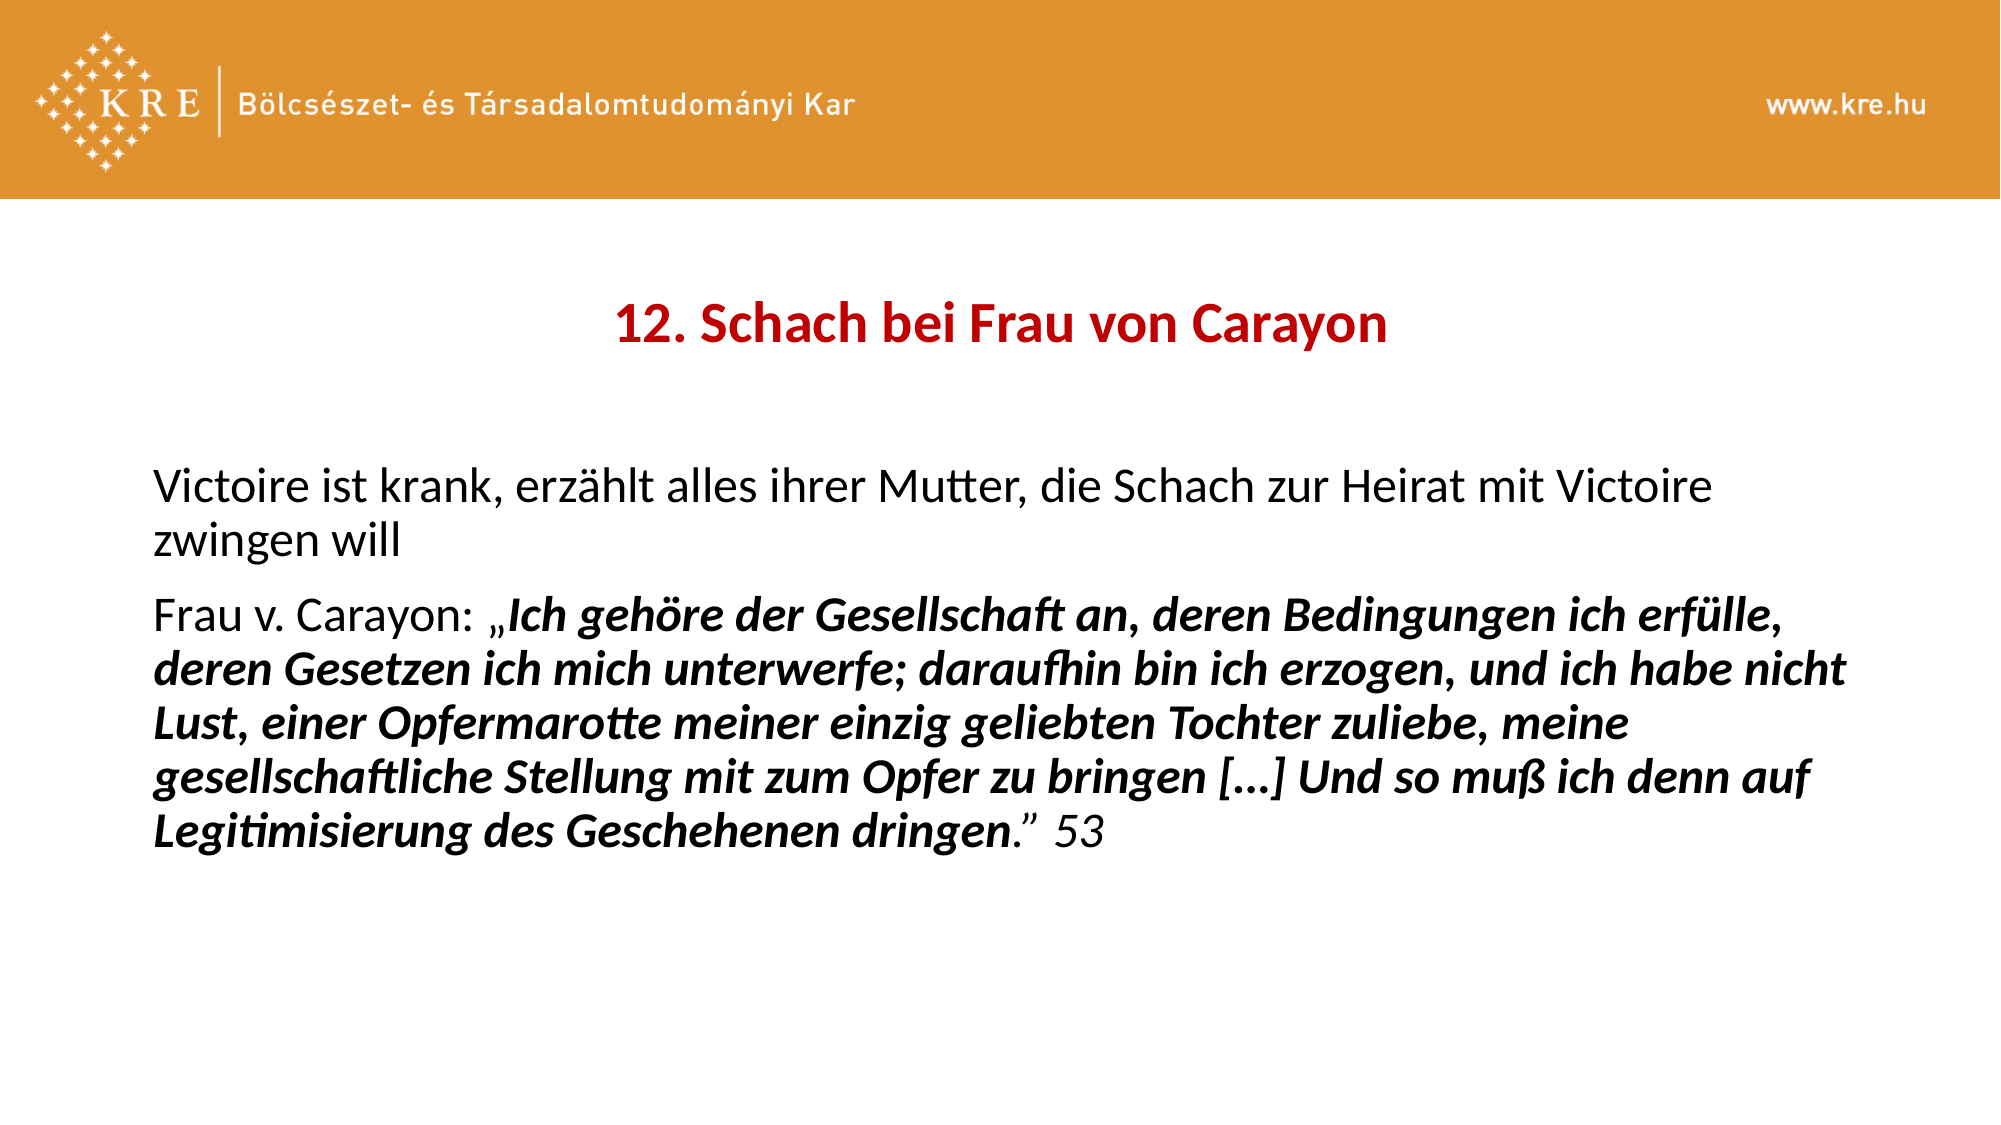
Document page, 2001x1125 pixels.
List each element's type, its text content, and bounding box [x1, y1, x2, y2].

picture [0, 0, 2000, 199]
list 12. Schach bei Frau von Carayon Victoire ist krank, erzählt alles ihrer Mutter, die Schach zur Heirat mit Victoire zwingen will Frau v. Carayon: „Ich gehöre der Gesellschaft an, deren Bedingungen ich erfülle, deren Gesetzen ich mich unterwerfe; daraufhin bin ich erzogen, und ich habe nicht Lust, einer Opfermarotte meiner einzig geliebten Tochter zuliebe, meine gesellschaftliche Stellung mit zum Opfer zu bringen […] Und so muß ich denn auf Legitimisierung des Geschehenen dringen.” 53 [138, 284, 1864, 1110]
